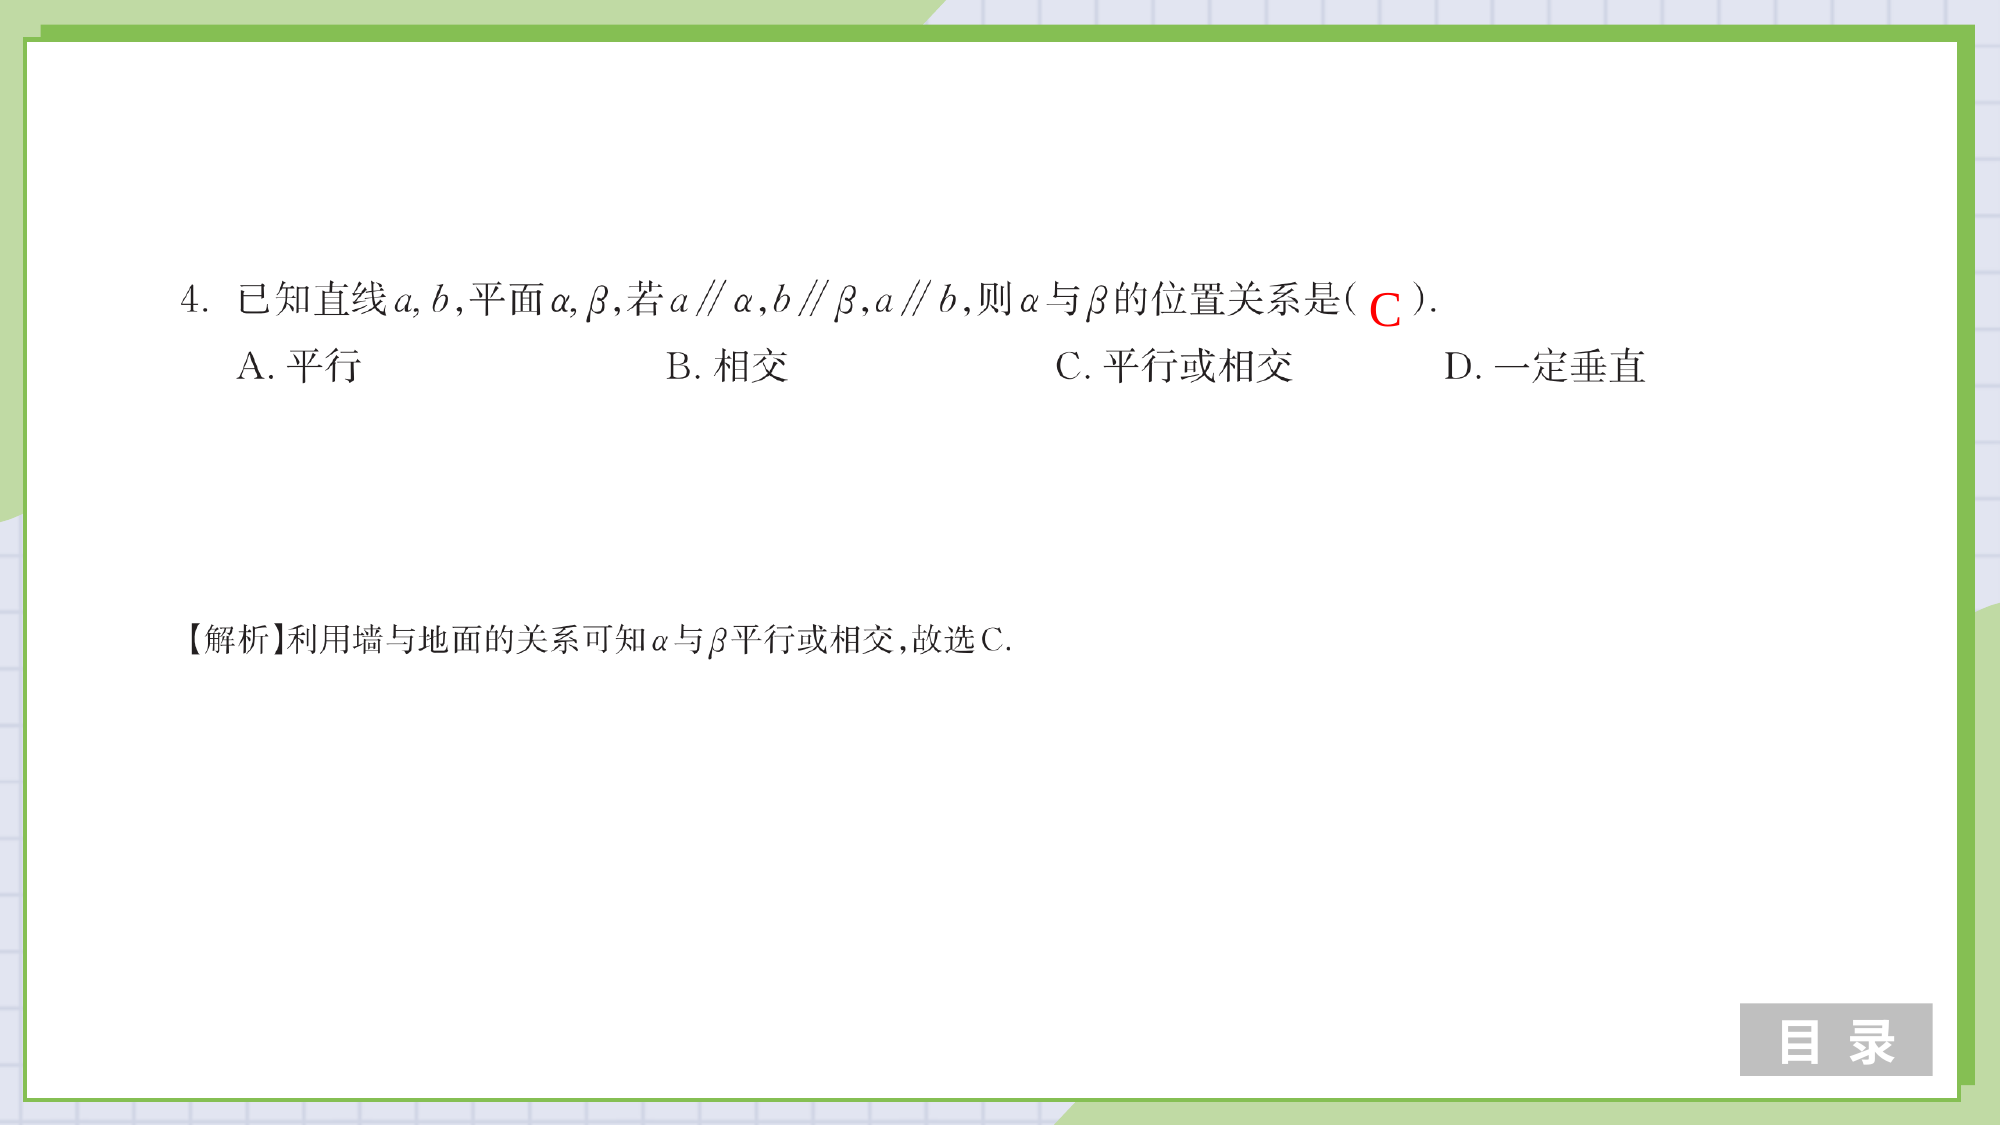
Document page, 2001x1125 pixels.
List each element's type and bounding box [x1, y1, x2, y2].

picture [172, 269, 1828, 399]
picture [925, 0, 2000, 611]
picture [0, 515, 1074, 1125]
picture [172, 616, 1052, 666]
